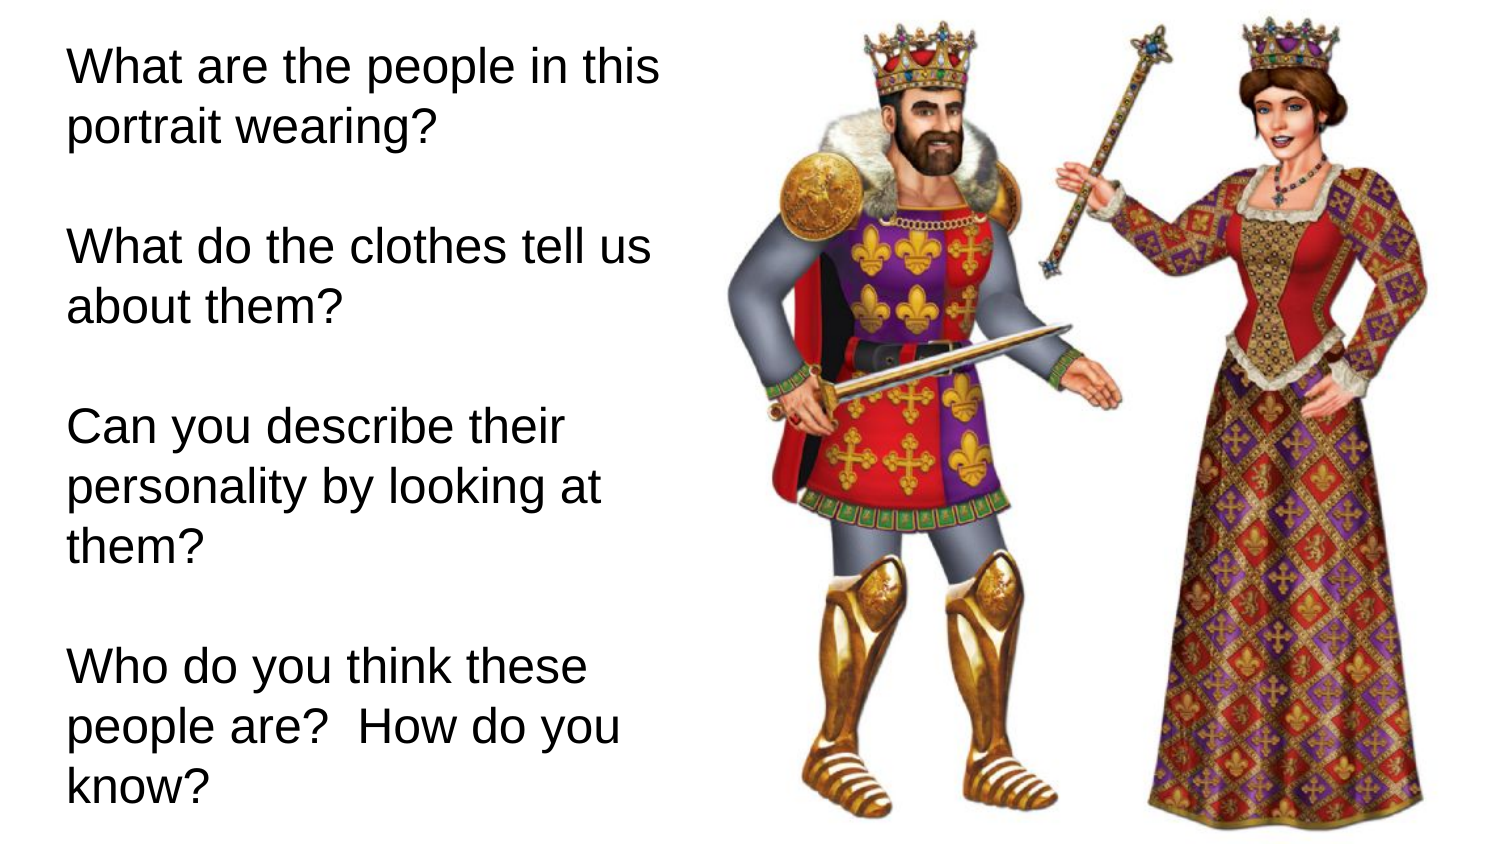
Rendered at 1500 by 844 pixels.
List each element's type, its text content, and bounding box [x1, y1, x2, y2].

picture [661, 0, 1500, 844]
title What are the people in this portrait wearing? What do the clothes tell us about them? Can you describe their personality by looking at them? Who do you think these people are? How do you know? [51, 18, 656, 791]
